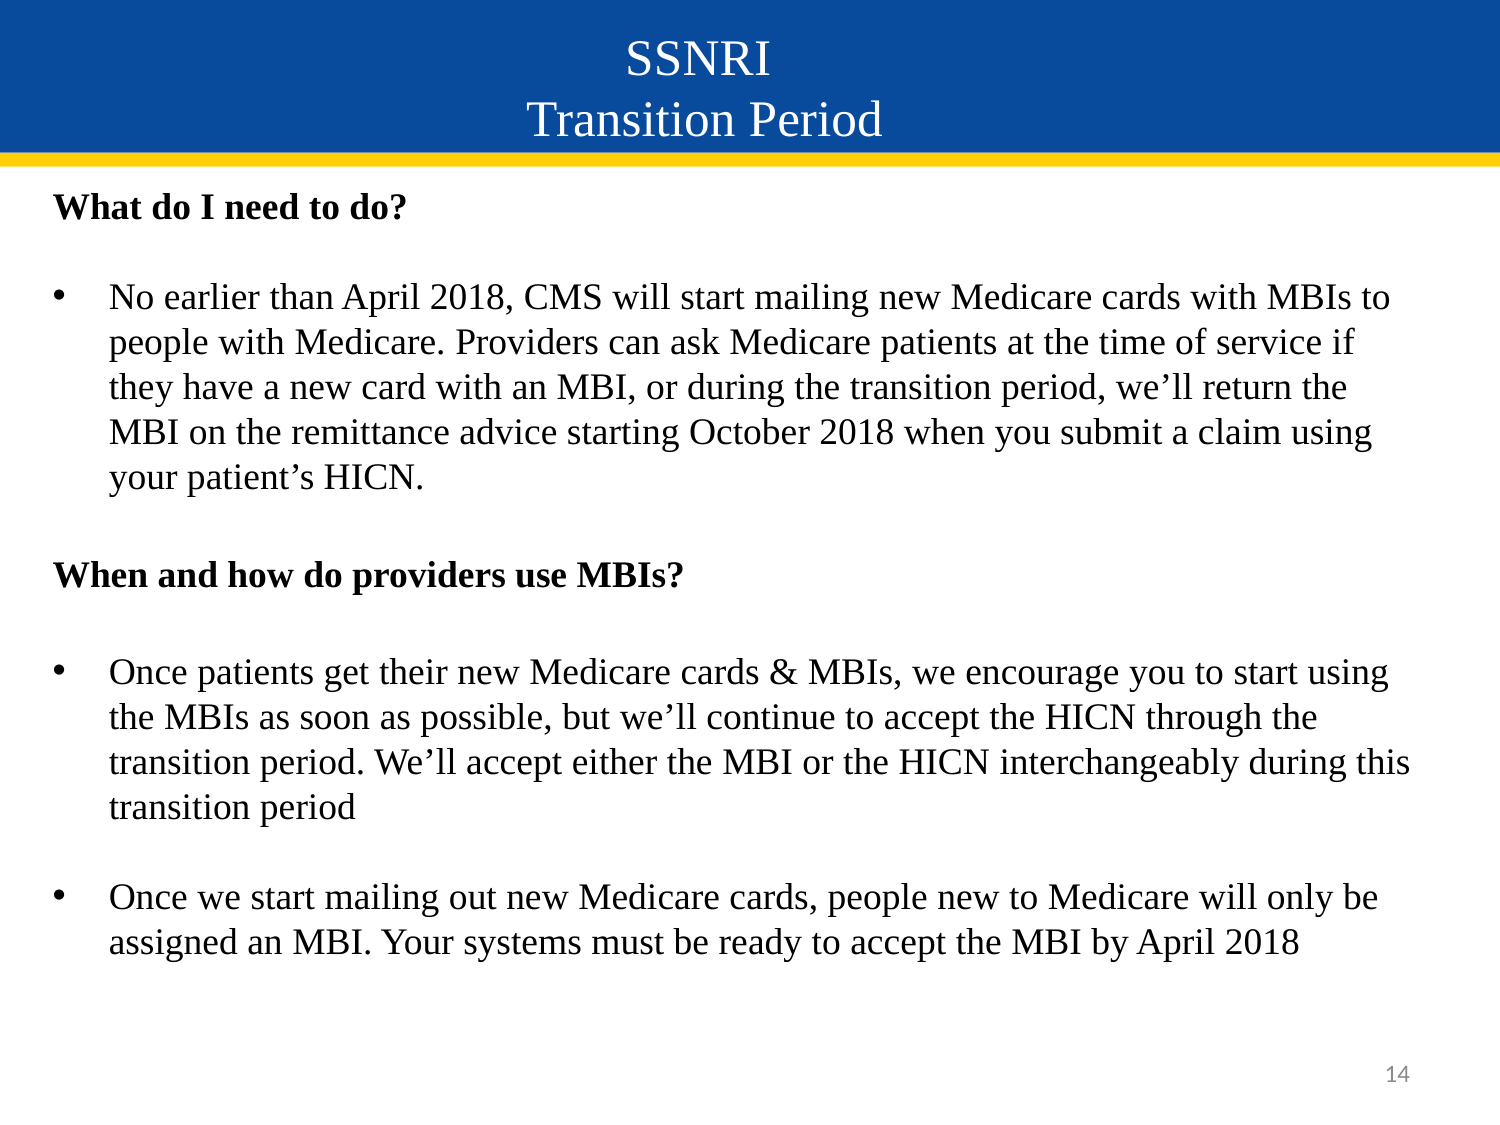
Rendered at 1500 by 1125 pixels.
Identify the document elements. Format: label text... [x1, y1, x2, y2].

title SSNRI Transition Period [84, 16, 1325, 155]
slide_number 14 [1074, 1042, 1425, 1103]
list What do I need to do? No earlier than April 2018, CMS will start mailing new Medicare cards with MBIs to people with Medicare. Providers can ask Medicare patients at the time of service if they have a new card with an MBI, or during the transition period, we’ll return the MBI on the remittance advice starting October 2018 when you submit a claim using your patient’s HICN. When and how do providers use MBIs? Once patients get their new Medicare cards & MBIs, we encourage you to start using the MBIs as soon as possible, but we’ll continue to accept the HICN through the transition period. We’ll accept either the MBI or the HICN interchangeably during this transition period Once we start mailing out new Medicare cards, people new to Medicare will only be assigned an MBI. Your systems must be ready to accept the MBI by April 2018 [37, 174, 1436, 1073]
